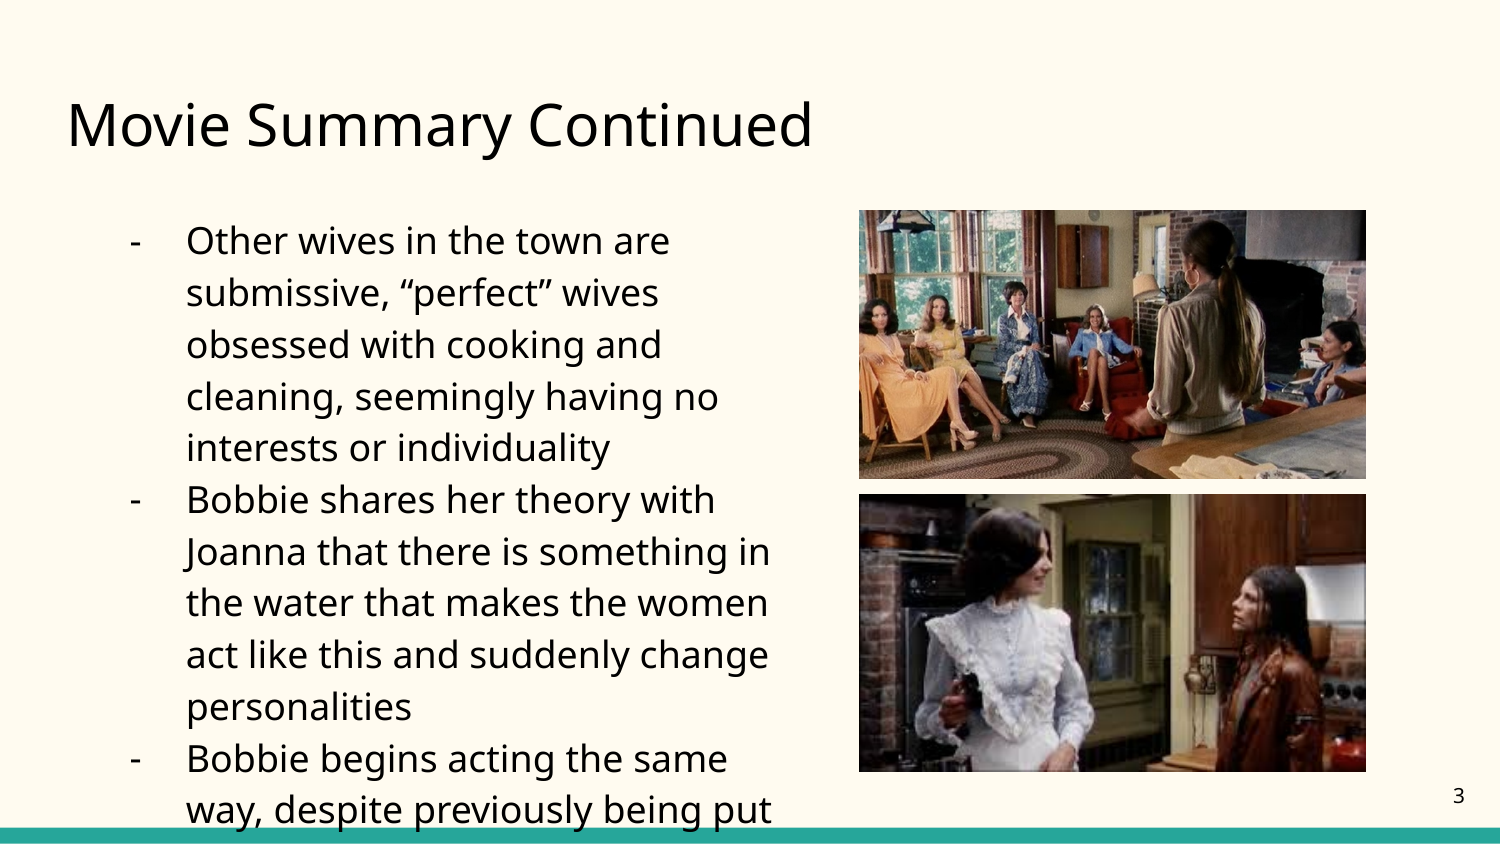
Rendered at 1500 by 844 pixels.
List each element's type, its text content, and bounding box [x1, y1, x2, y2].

list Other wives in the town are submissive, “perfect” wives obsessed with cooking and cleaning, seemingly having no interests or individuality Bobbie shares her theory with Joanna that there is something in the water that makes the women act like this and suddenly change personalities Bobbie begins acting the same way, despite previously being put off by their behavior [95, 195, 816, 696]
title Movie Summary Continued [51, 72, 1449, 174]
picture [858, 209, 1366, 479]
slide_number 3 [1389, 764, 1480, 830]
picture [858, 494, 1366, 772]
